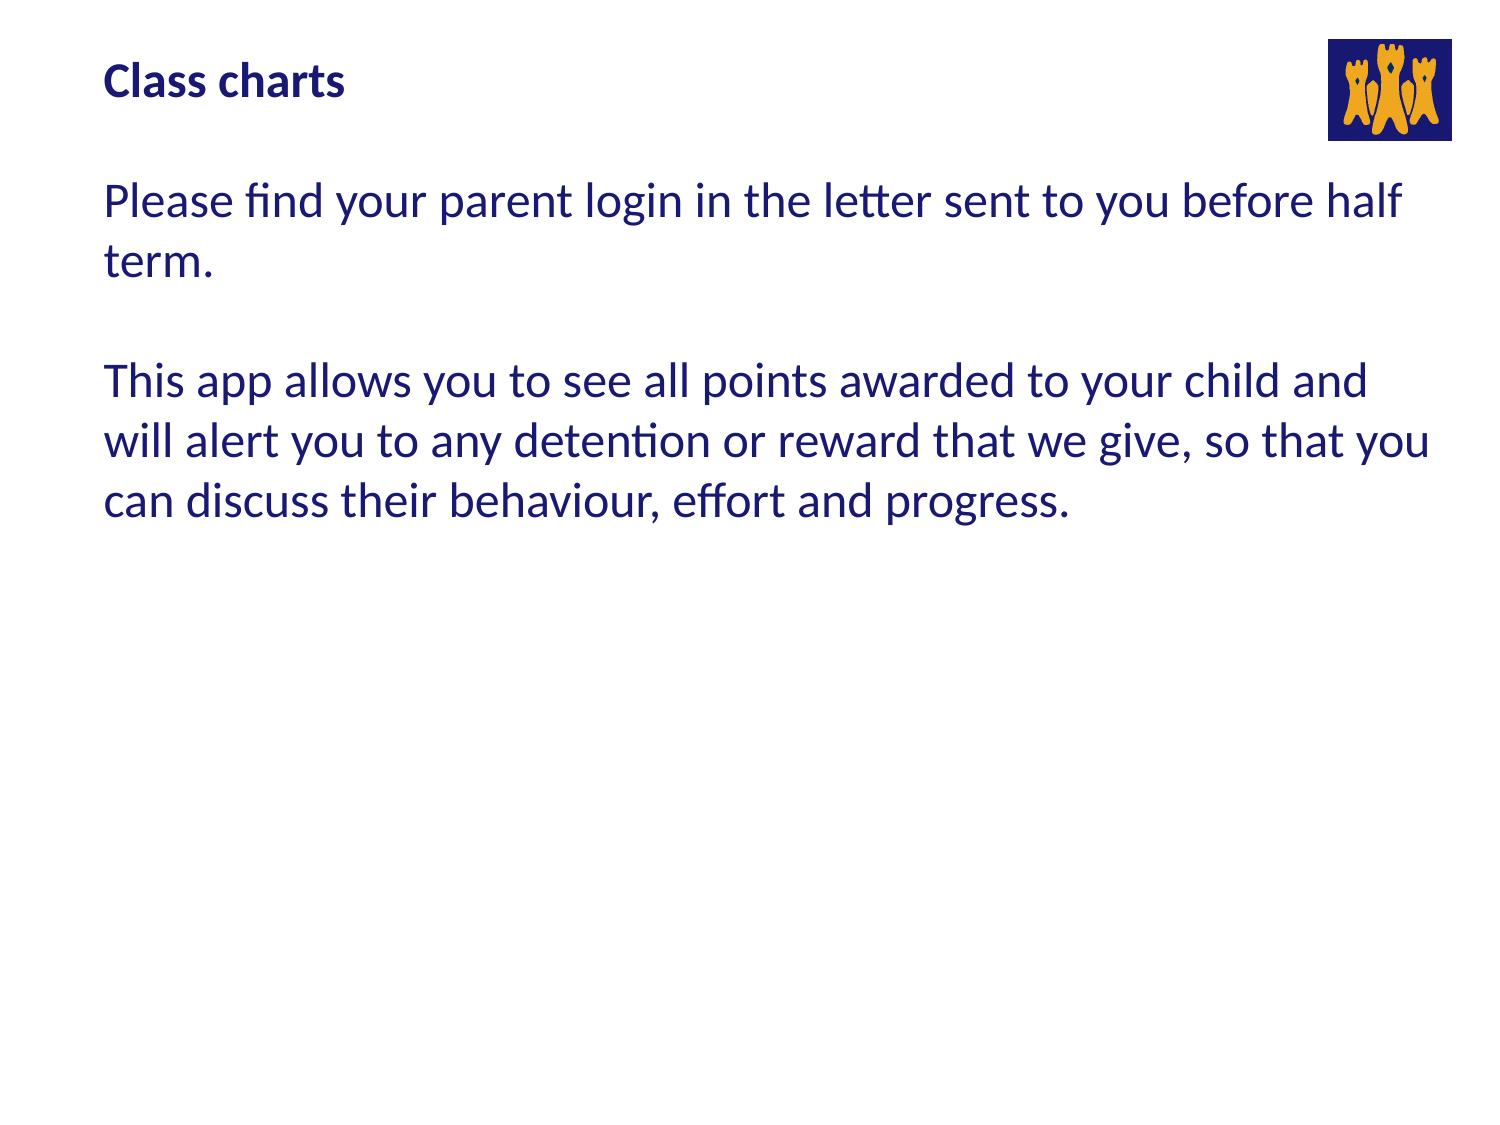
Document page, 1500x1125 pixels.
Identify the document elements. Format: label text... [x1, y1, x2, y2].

text_box Class charts Please find your parent login in the letter sent to you before half term. This app allows you to see all points awarded to your child and will alert you to any detention or reward that we give, so that you can discuss their behaviour, effort and progress. [88, 39, 1452, 655]
picture [1328, 39, 1452, 141]
